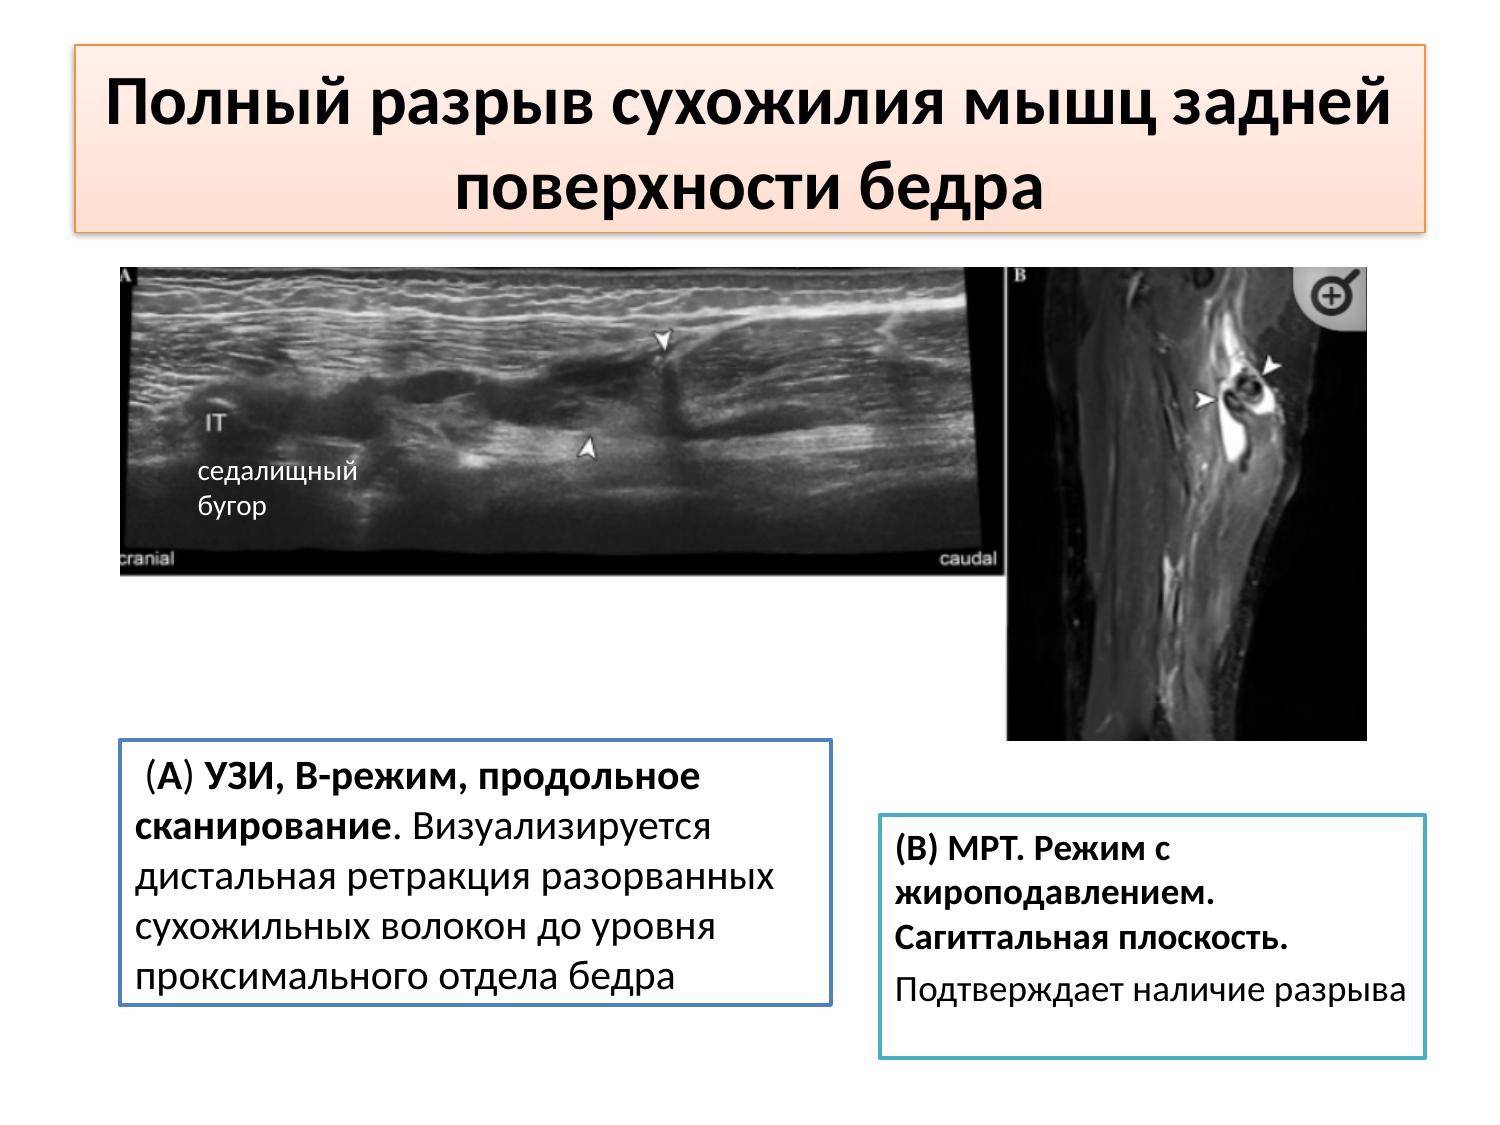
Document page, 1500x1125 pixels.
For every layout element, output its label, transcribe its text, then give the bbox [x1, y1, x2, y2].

title Полный разрыв сухожилия мышц задней поверхности бедра [74, 44, 1426, 233]
list (В) МРТ. Режим с жироподавлением. Сагиттальная плоскость. Подтверждает наличие разрыва [878, 813, 1427, 1060]
text_box (А) УЗИ, В-режим, продольное сканирование. Визуализируется дистальная ретракция разорванных сухожильных волокон до уровня проксимального отдела бедра [118, 747, 833, 1007]
picture [119, 267, 1368, 741]
